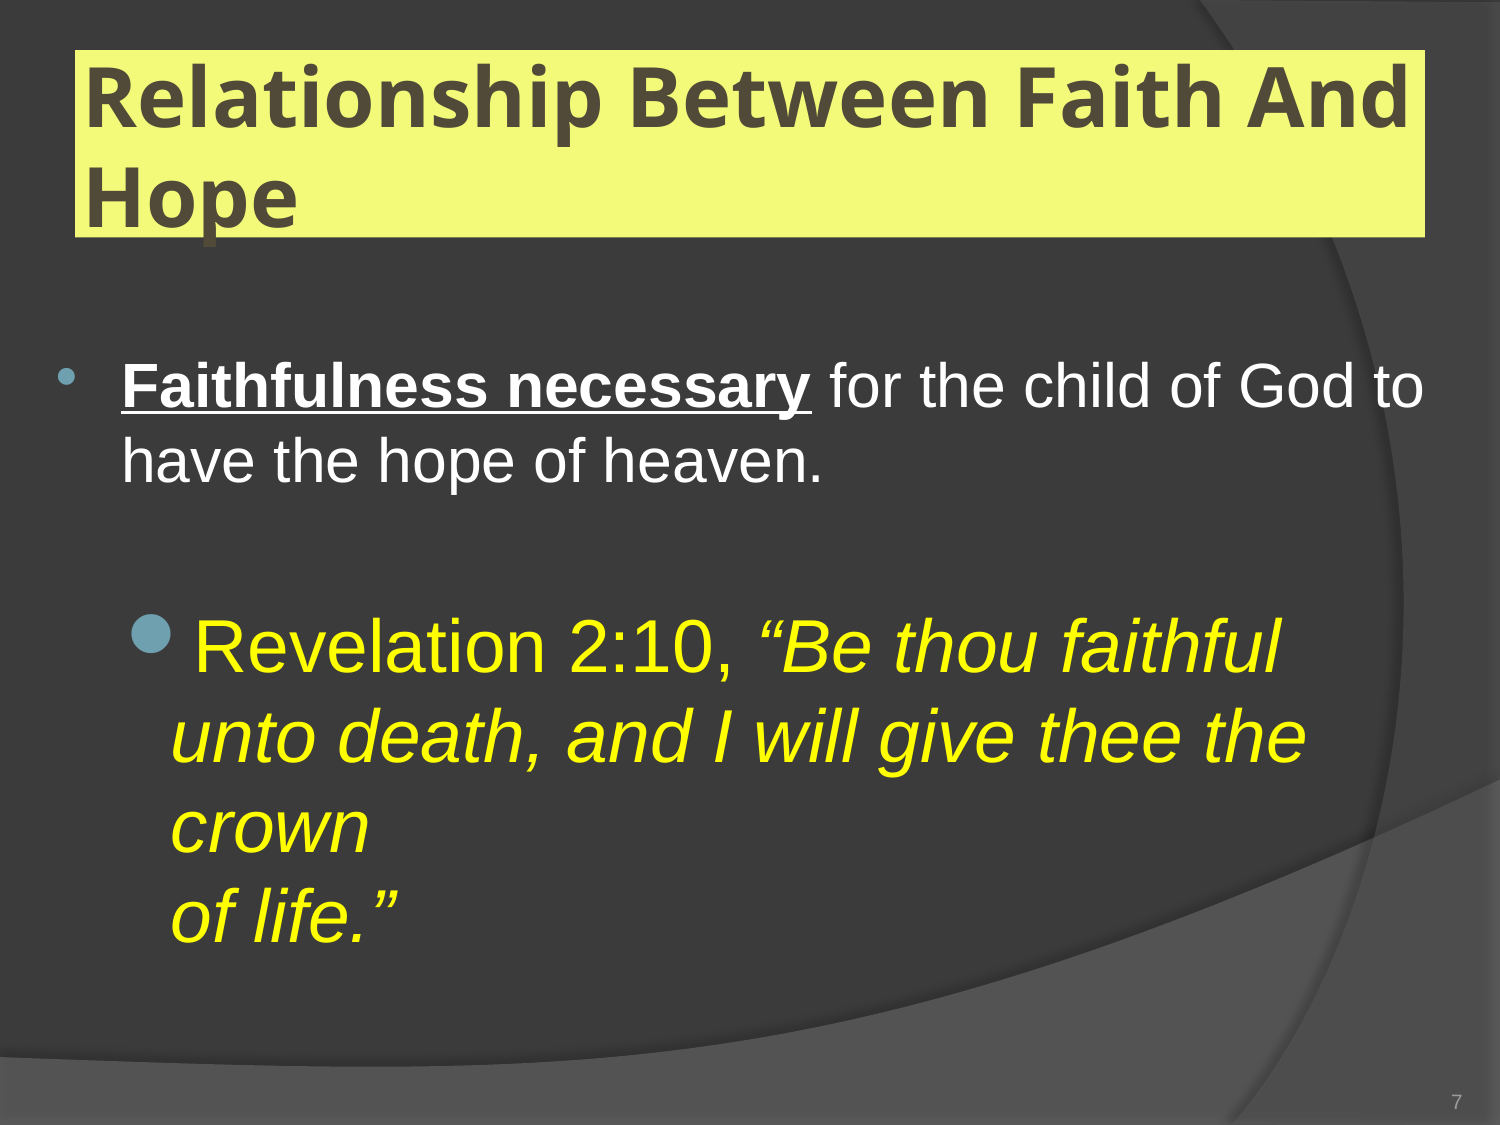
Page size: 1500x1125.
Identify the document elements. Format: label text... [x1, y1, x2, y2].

title Relationship Between Faith And Hope [75, 50, 1425, 238]
list Faithfulness necessary for the child of God to have the hope of heaven. Revelation 2:10, “Be thou faithful unto death, and I will give thee the crown of life.” [37, 337, 1463, 990]
slide_number 7 [1337, 1053, 1463, 1114]
